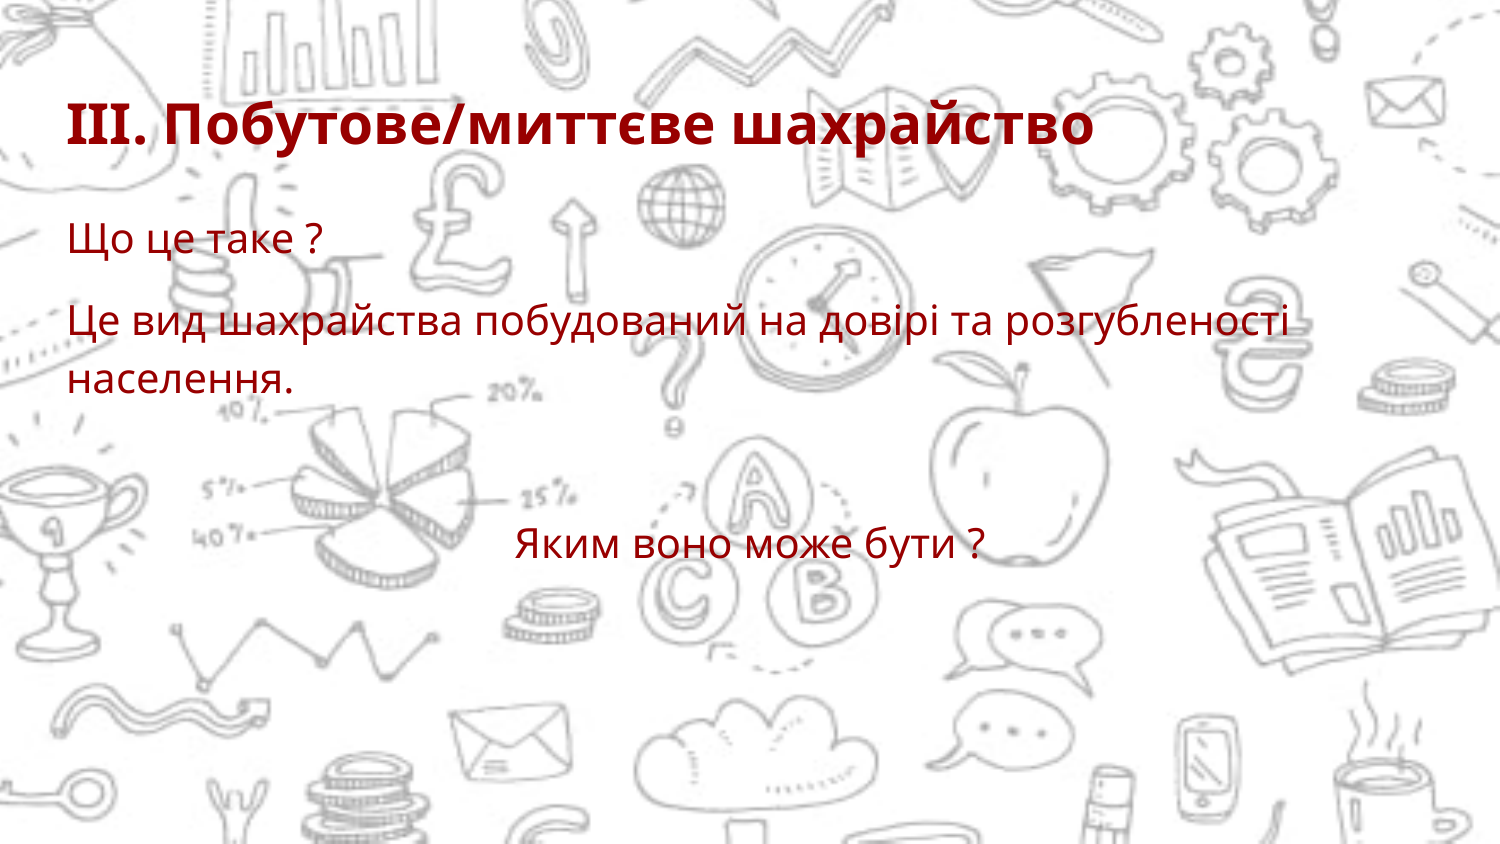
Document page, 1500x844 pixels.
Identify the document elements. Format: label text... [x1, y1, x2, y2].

title ІІІ. Побутове/миттєве шахрайство [51, 72, 1449, 167]
picture [0, 0, 1500, 844]
list Що це таке ? Це вид шахрайства побудований на довірі та розгубленості населення. Яким воно може бути ? [51, 189, 1449, 750]
